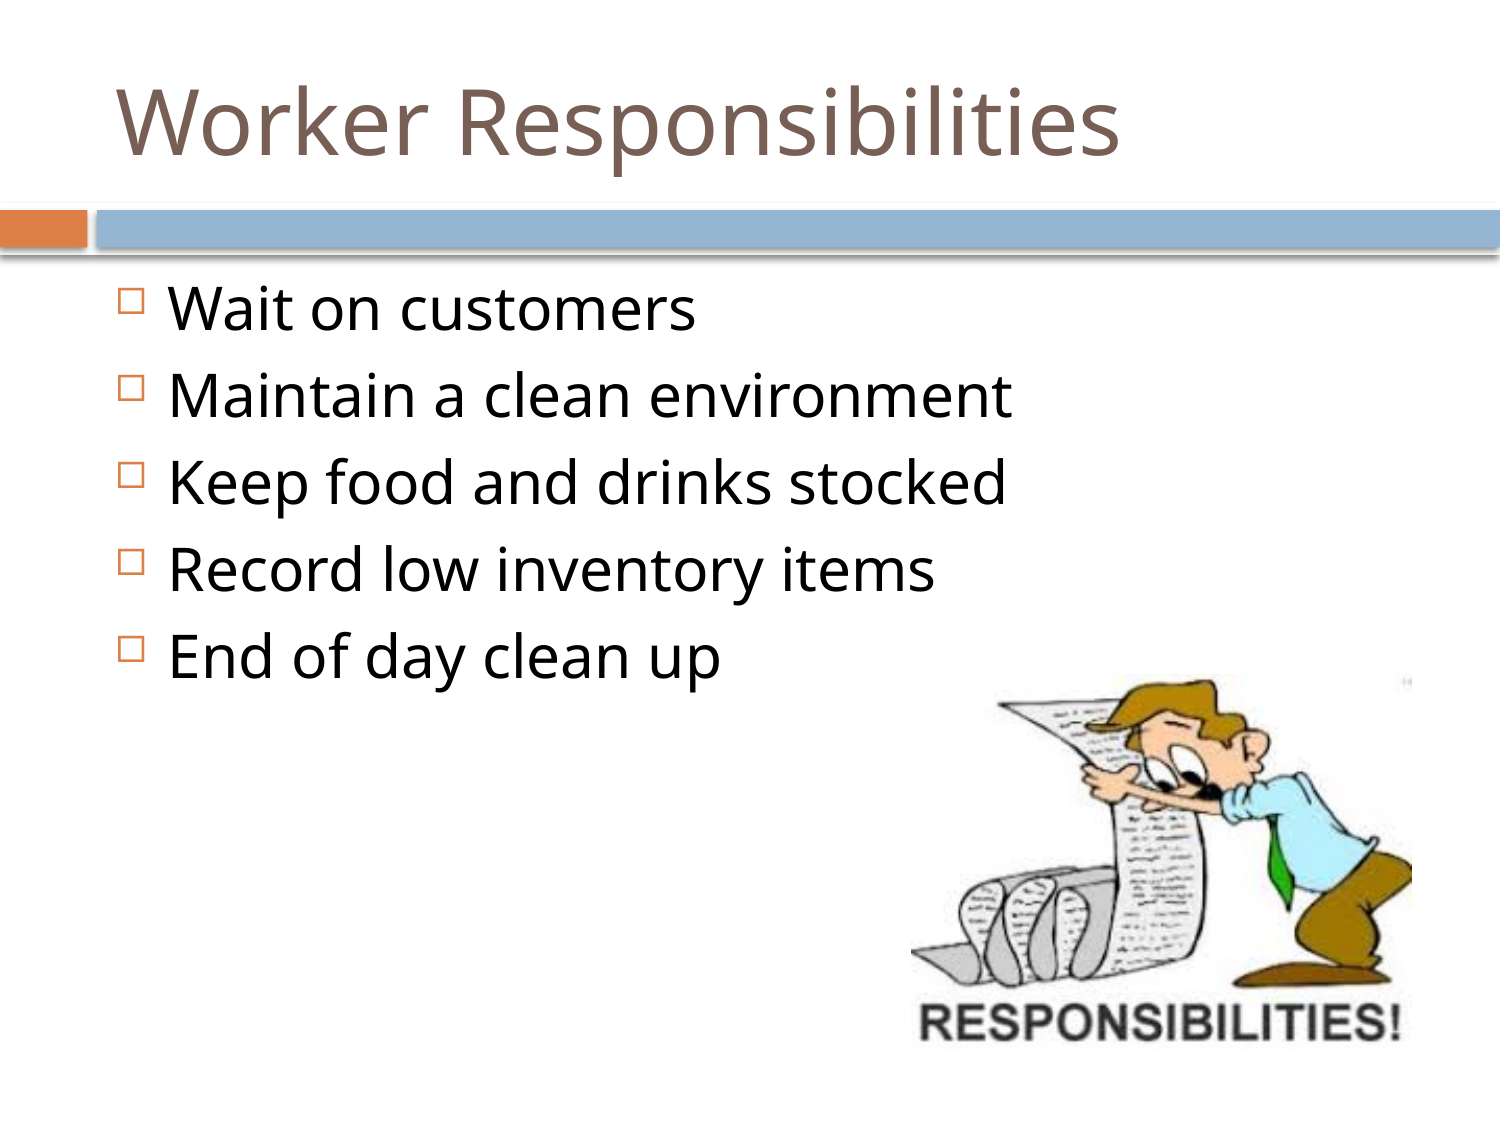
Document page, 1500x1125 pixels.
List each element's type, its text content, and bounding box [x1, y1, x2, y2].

picture [911, 674, 1413, 1051]
title Worker Responsibilities [100, 37, 1438, 200]
list Wait on customers Maintain a clean environment Keep food and drinks stocked Record low inventory items End of day clean up [100, 262, 1438, 1000]
